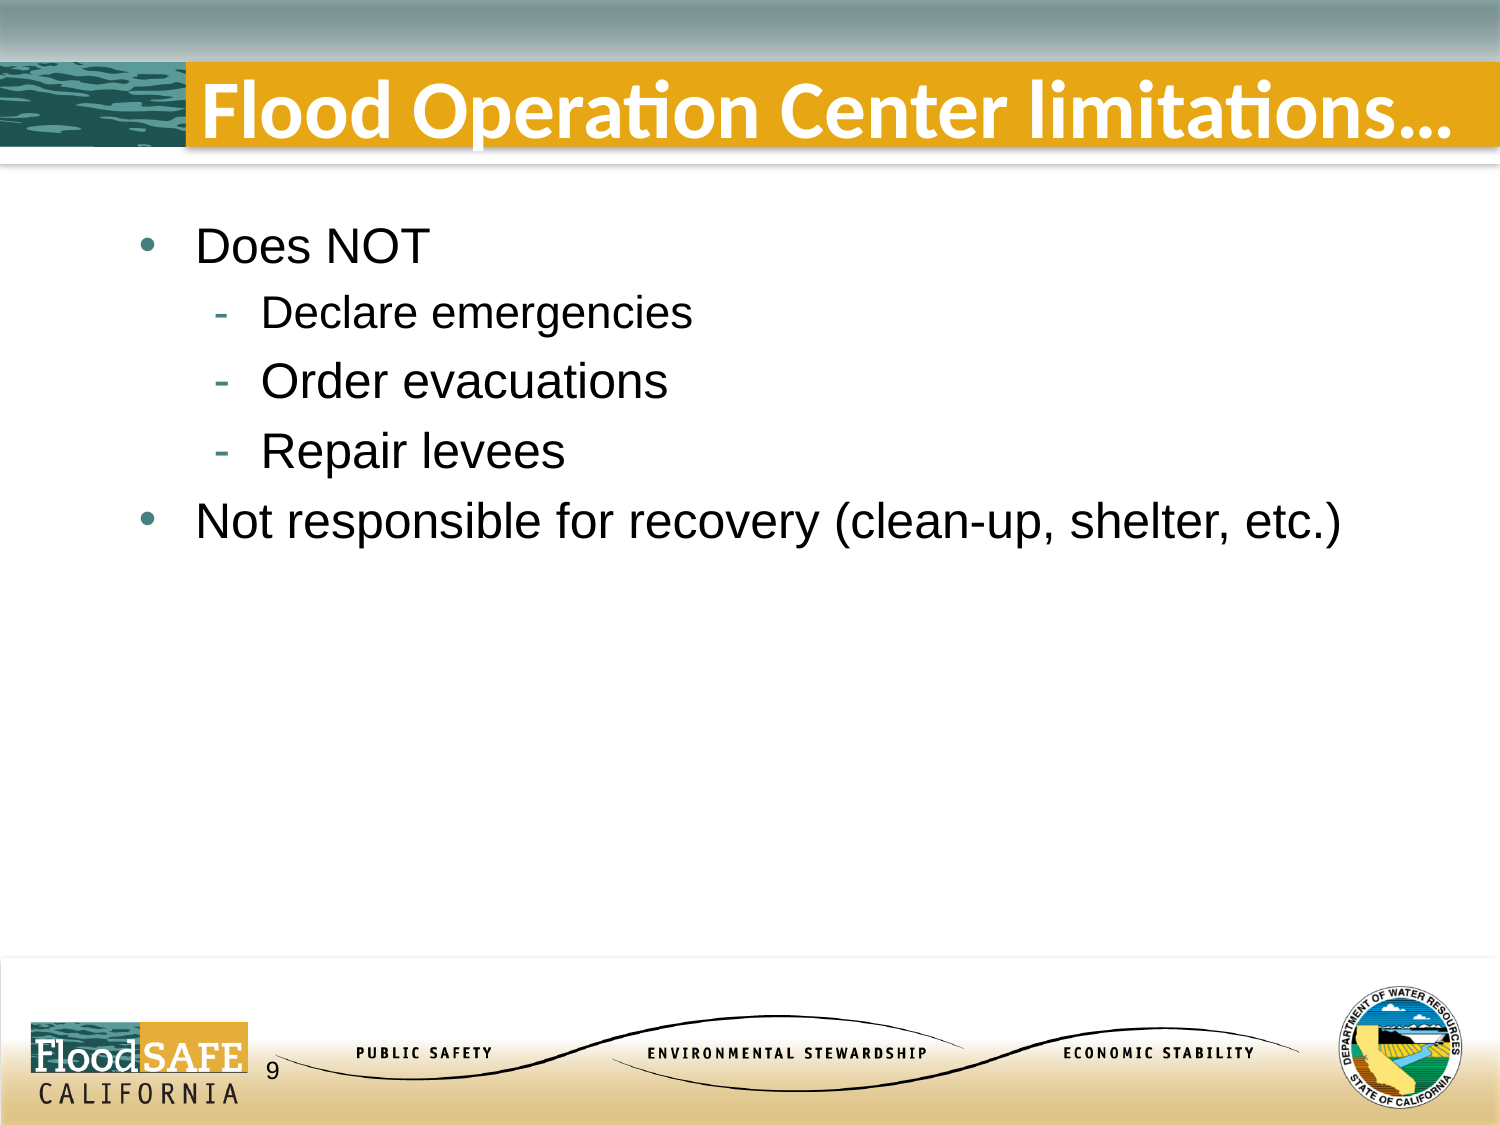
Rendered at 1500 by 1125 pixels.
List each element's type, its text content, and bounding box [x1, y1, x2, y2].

picture [0, 62, 185, 147]
slide_number 9 [250, 1046, 601, 1125]
list Does NOT Declare emergencies Order evacuations Repair levees Not responsible for recovery (clean-up, shelter, etc.) [123, 206, 1468, 809]
picture [275, 1015, 1300, 1092]
picture [1337, 984, 1463, 1109]
title Flood Operation Center limitations… [185, 60, 1500, 149]
picture [24, 1015, 254, 1113]
